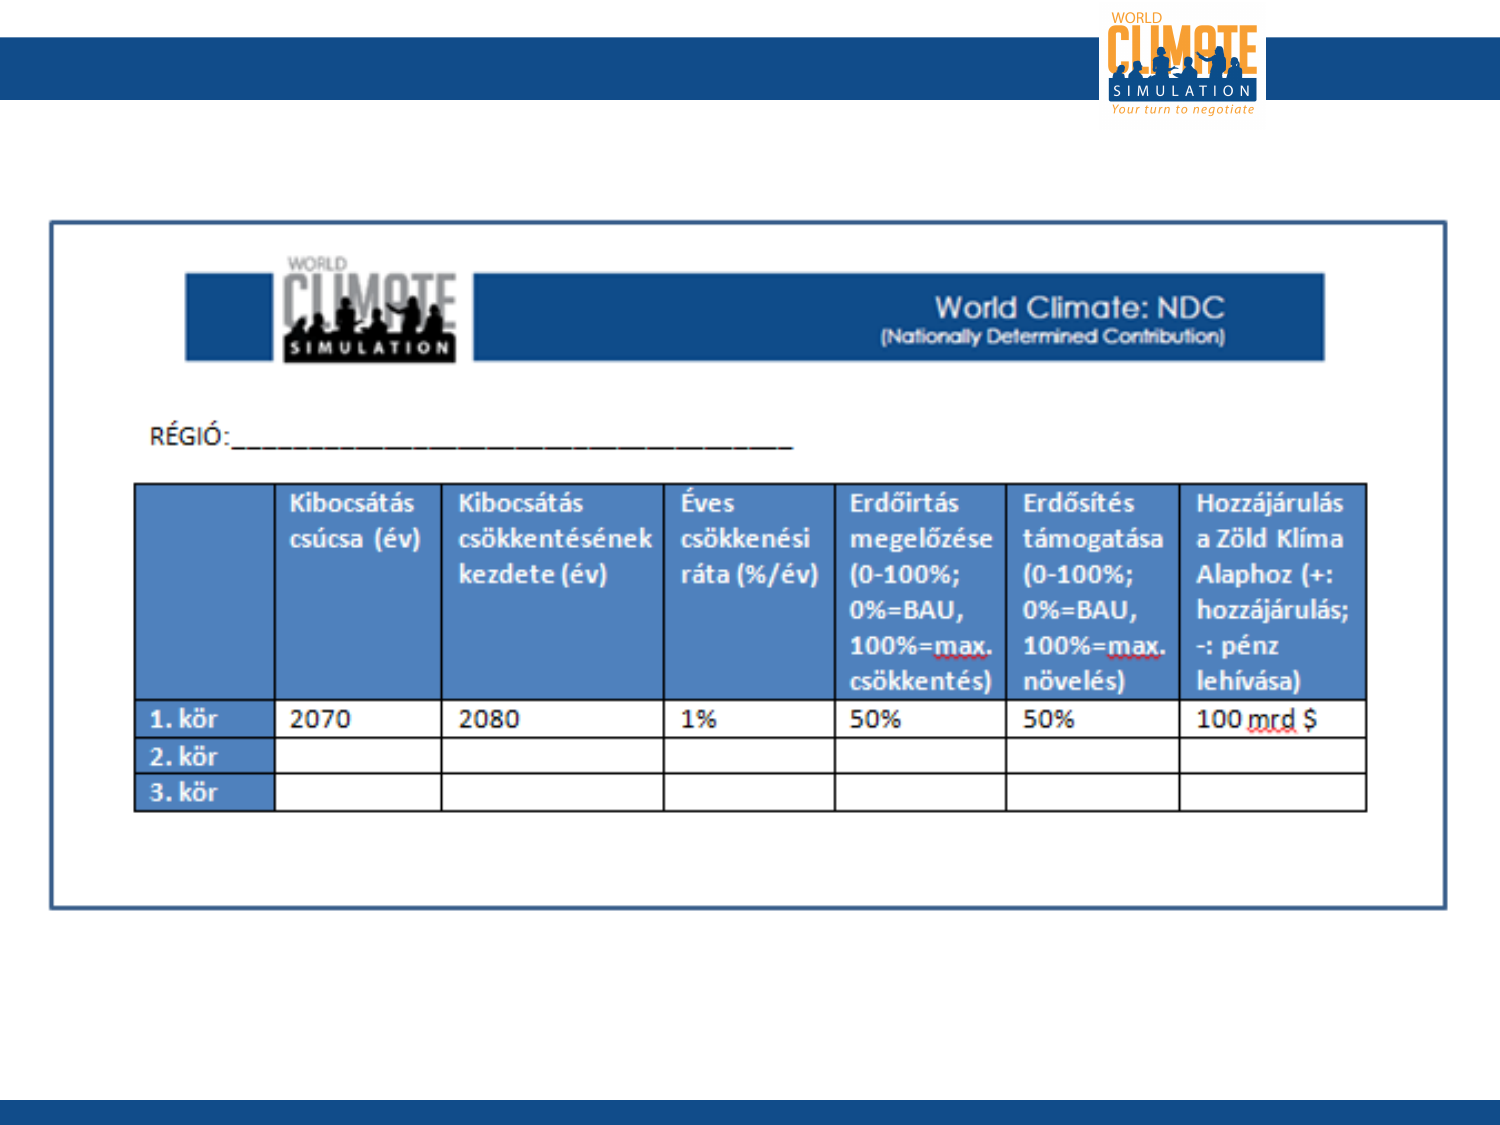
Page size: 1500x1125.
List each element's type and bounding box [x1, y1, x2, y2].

picture [32, 203, 1468, 922]
picture [1099, 2, 1266, 130]
